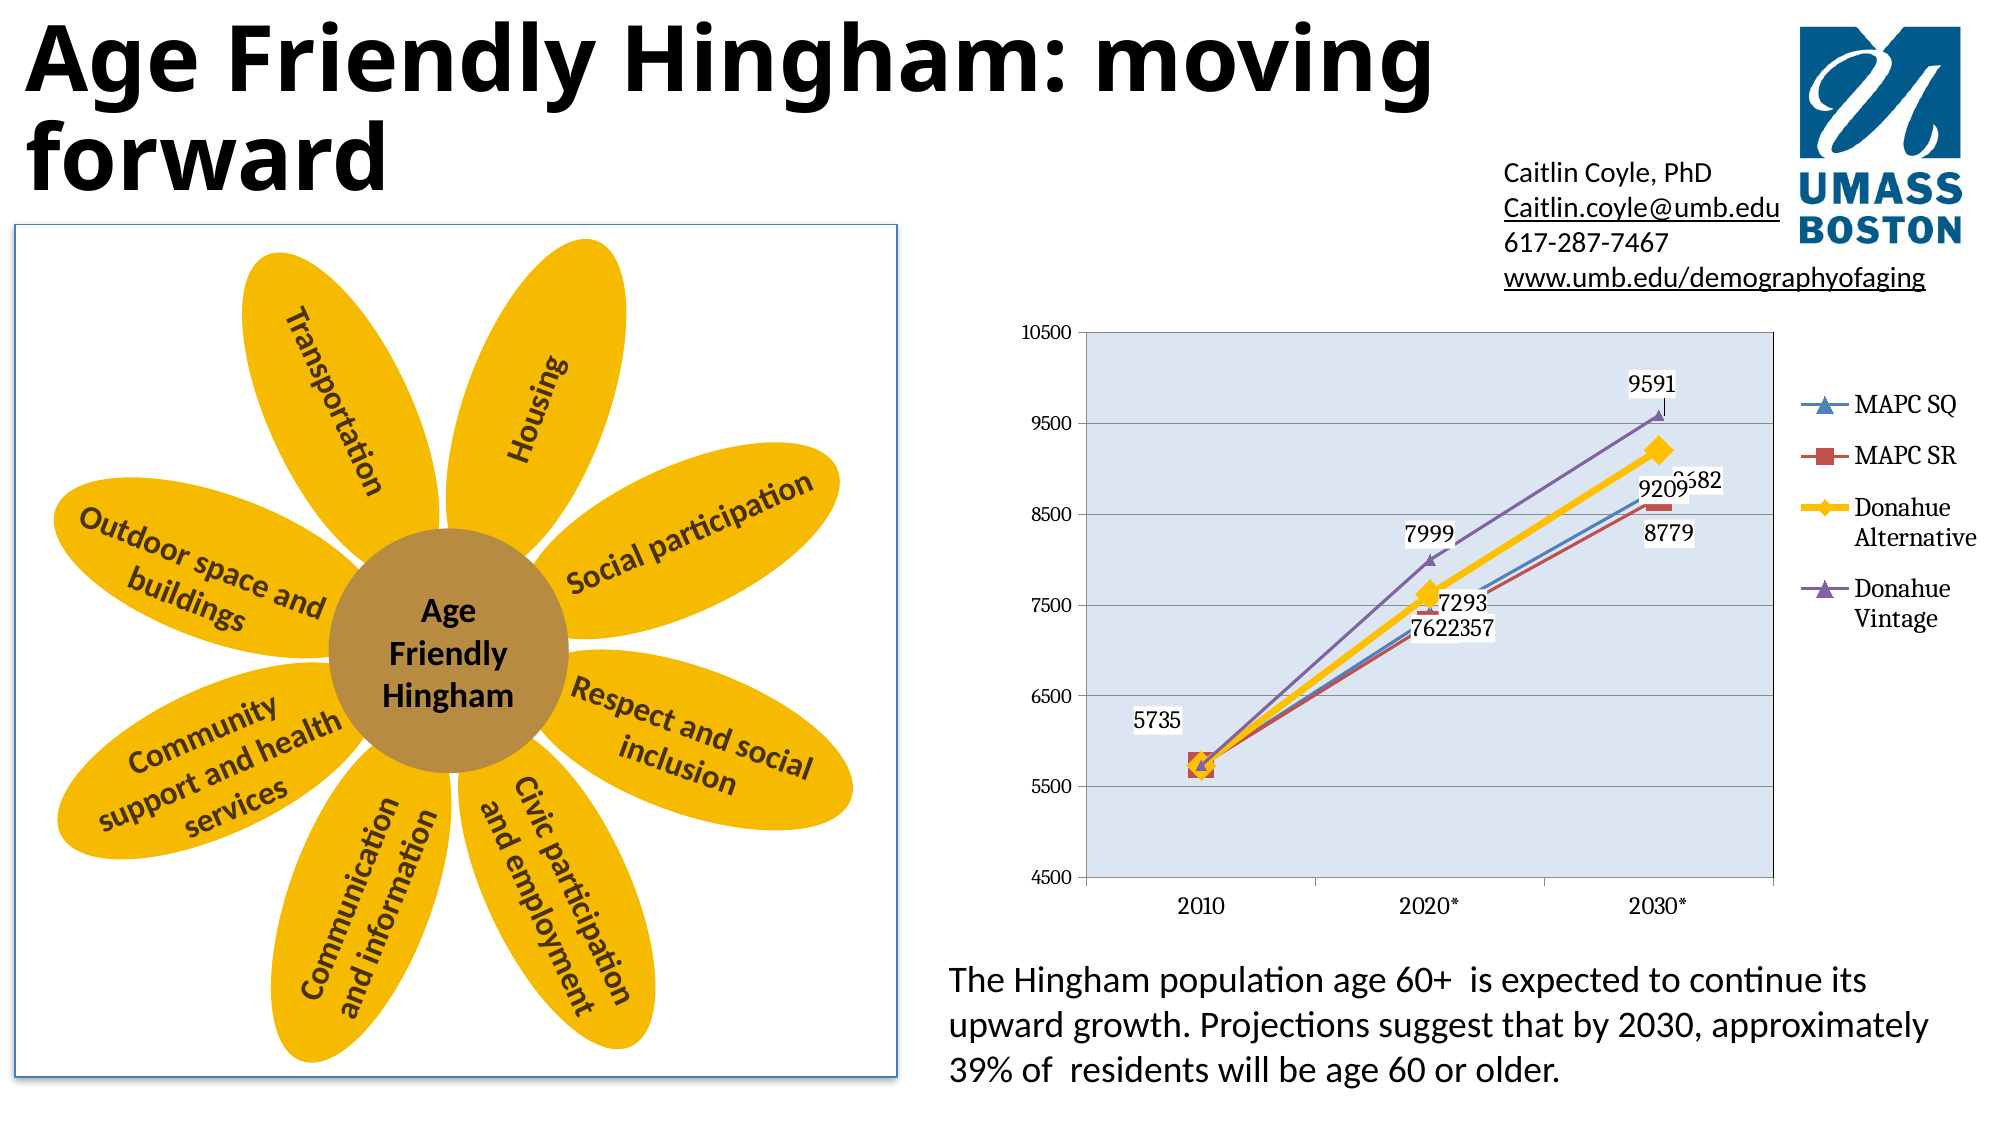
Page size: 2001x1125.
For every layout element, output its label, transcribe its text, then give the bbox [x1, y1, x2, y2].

text_box The Hingham population age 60+ is expected to continue its upward growth. Projections suggest that by 2030, approximately 39% of residents will be age 60 or older. [933, 947, 1970, 1098]
text_box Caitlin Coyle, PhD Caitlin.coyle@umb.edu 617-287-7467 www.umb.edu/demographyofaging [1489, 146, 1952, 301]
chart [1011, 311, 1990, 933]
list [1771, 2, 1990, 268]
title Age Friendly Hingham: moving forward [10, 2, 1556, 220]
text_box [15, 224, 897, 1078]
